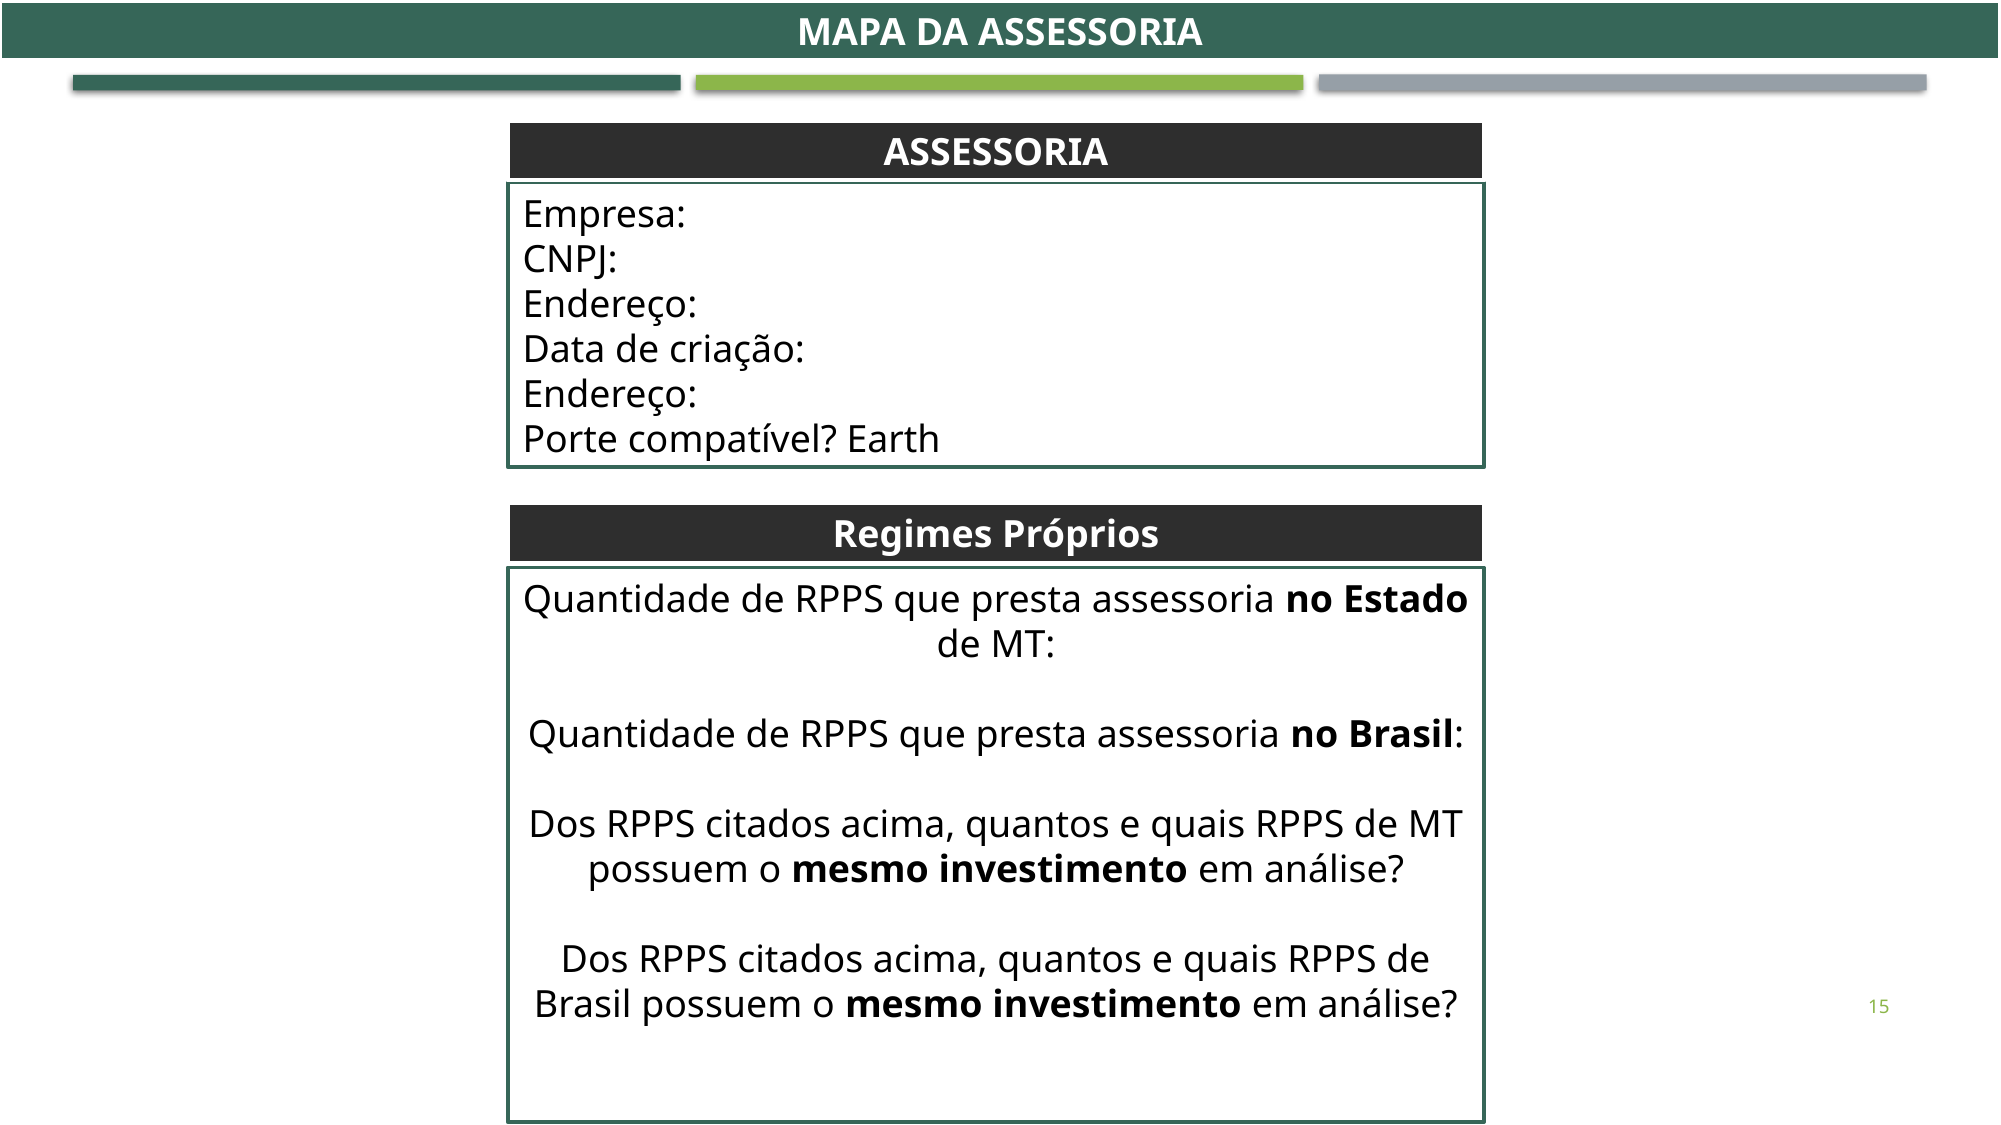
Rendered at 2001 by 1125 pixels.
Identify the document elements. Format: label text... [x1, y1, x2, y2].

text_box ASSESSORIA [506, 118, 1486, 182]
slide_number 15 [1732, 977, 1905, 1037]
text_box Regimes Próprios [506, 501, 1486, 565]
text_box Quantidade de RPPS que presta assessoria no Estado de MT: Quantidade de RPPS que presta assessoria no Brasil: Dos RPPS citados acima, quantos e quais RPPS de MT possuem o mesmo investimento em análise? Dos RPPS citados acima, quantos e quais RPPS de Brasil possuem o mesmo investimento em análise? [506, 566, 1486, 1124]
text_box MAPA DA ASSESSORIA [0, 0, 2000, 63]
text_box Empresa: CNPJ: Endereço: Data de criação: Endereço: Porte compatível? Earth [506, 182, 1486, 469]
